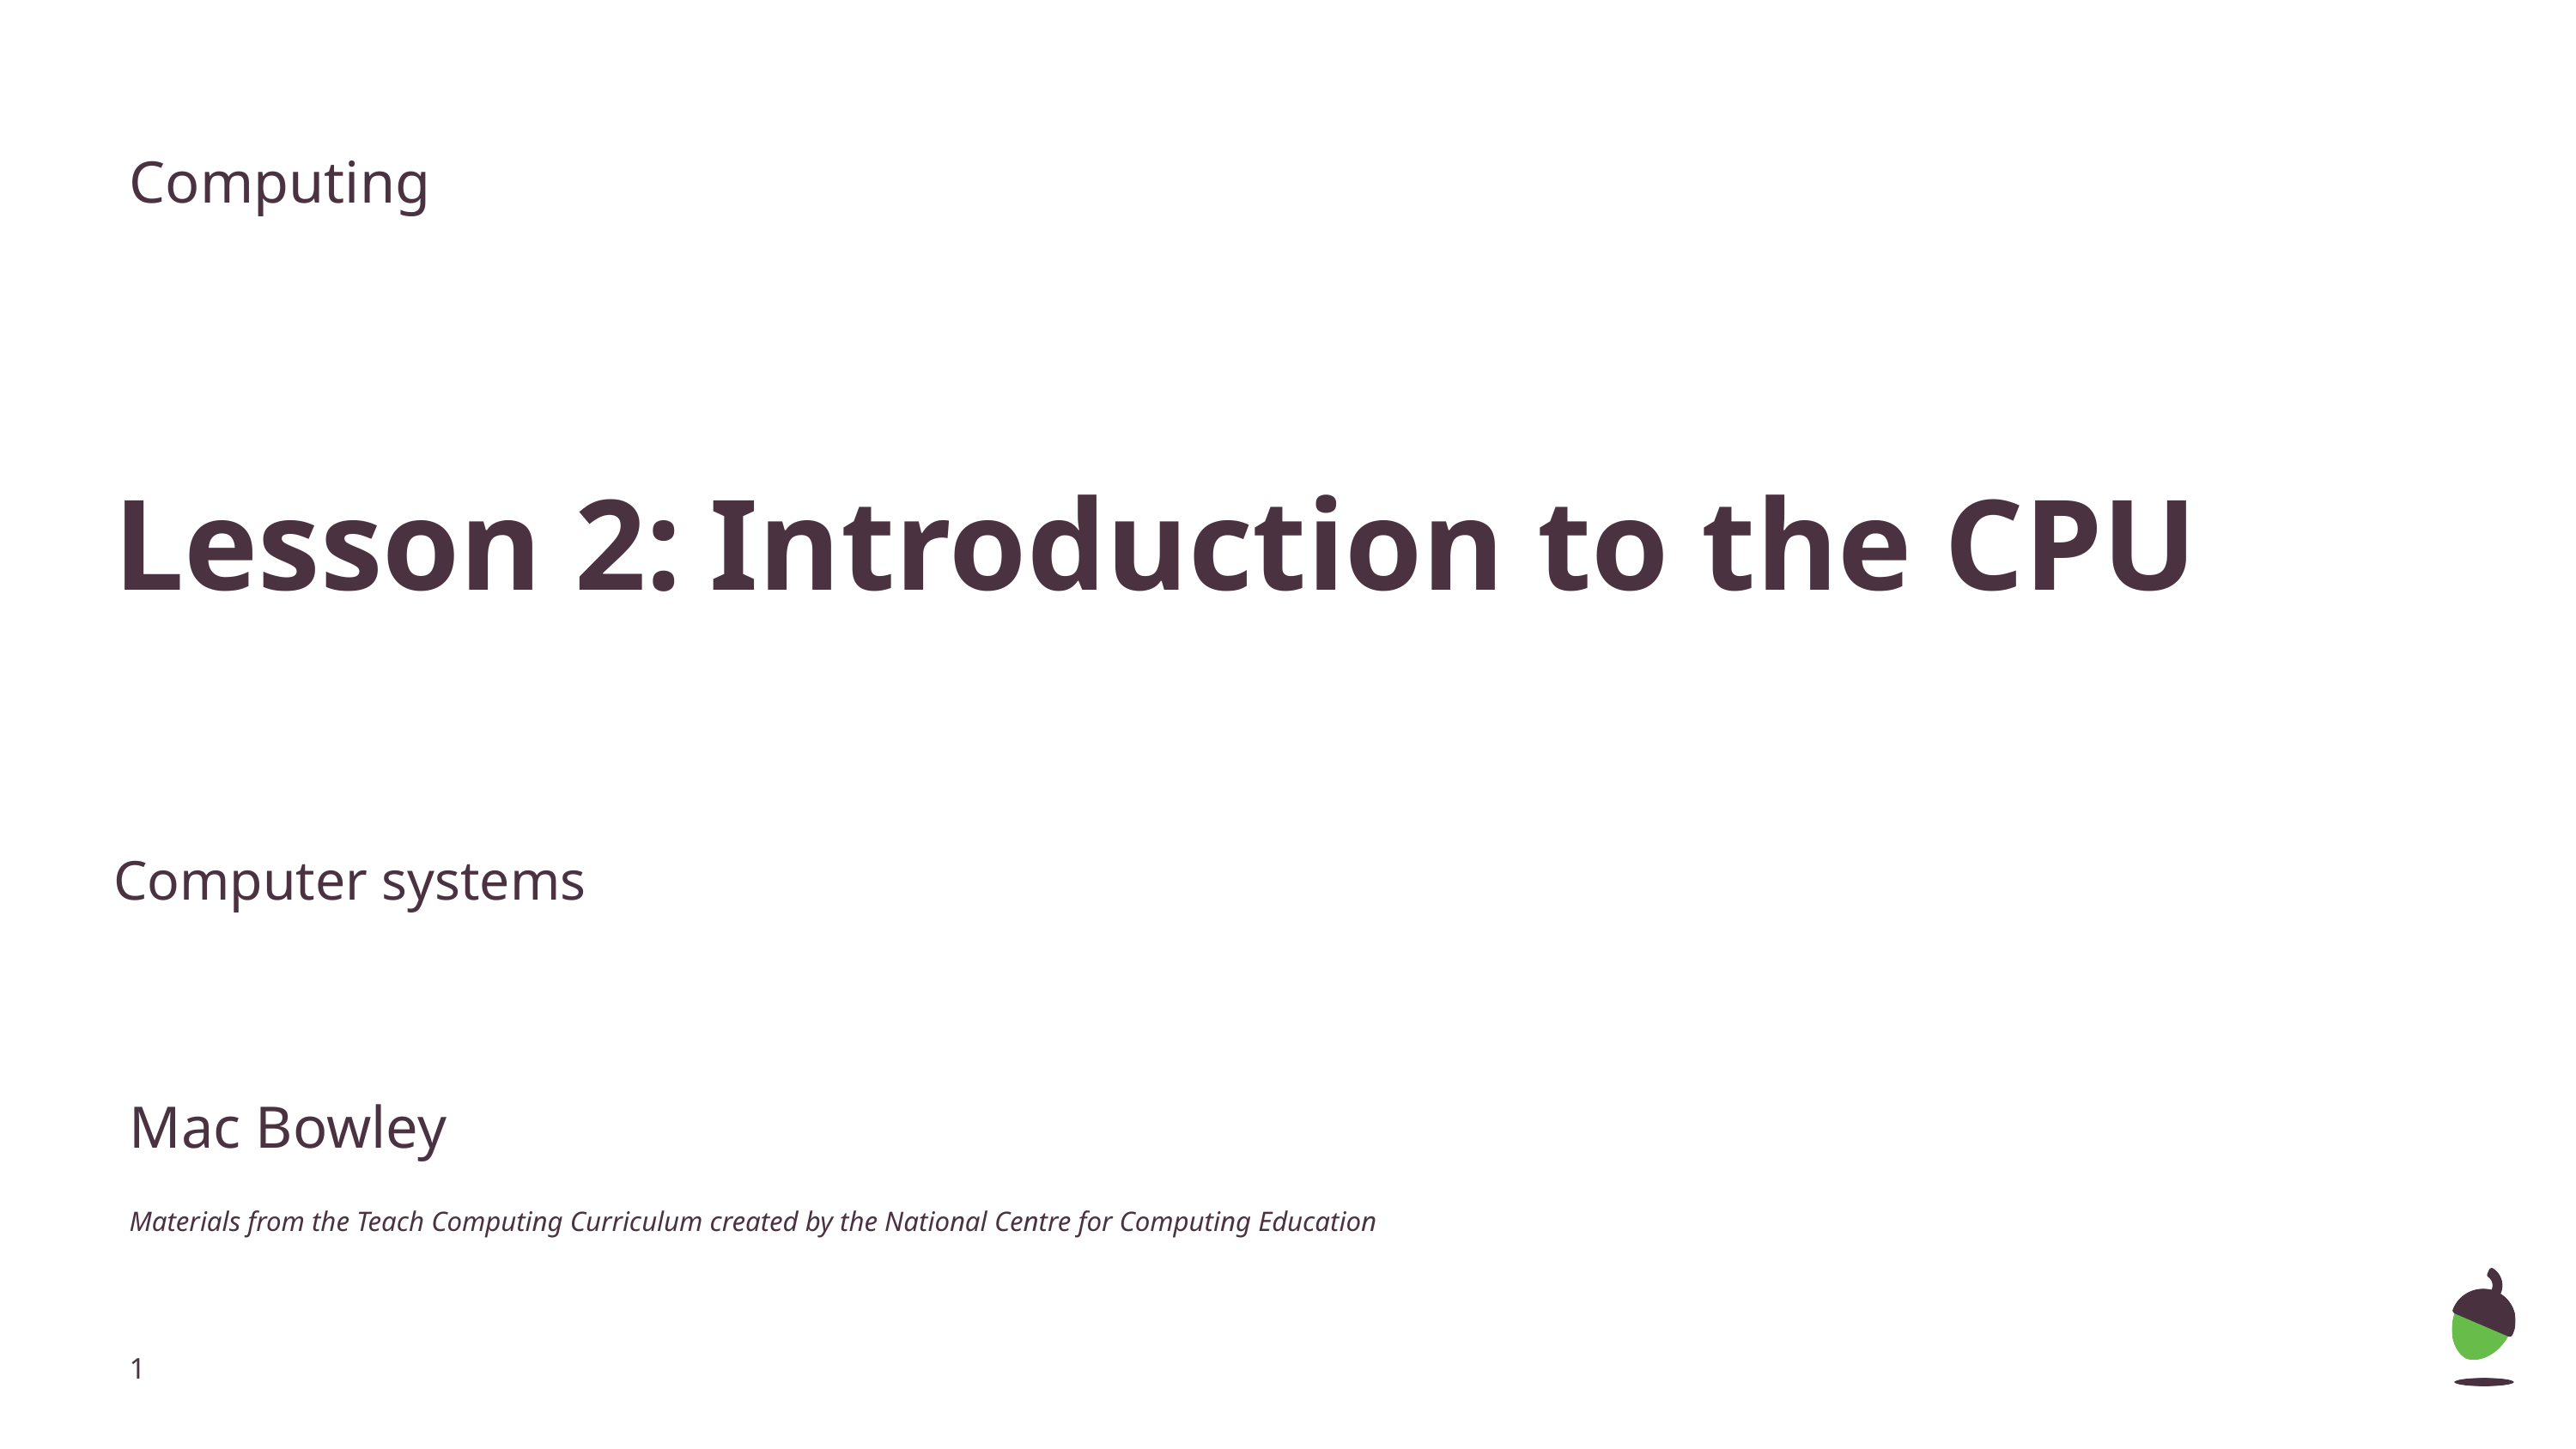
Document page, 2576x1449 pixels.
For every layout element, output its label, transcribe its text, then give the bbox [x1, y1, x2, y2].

slide_number ‹#› [129, 1349, 332, 1401]
subtitle Computing [129, 124, 2447, 349]
picture [2451, 1268, 2516, 1386]
subtitle Mac Bowley Materials from the Teach Computing Curriculum created by the National Centre for Computing Education [129, 1070, 1687, 1245]
title Lesson 2: Introduction to the CPU Computer systems [113, 442, 2386, 672]
